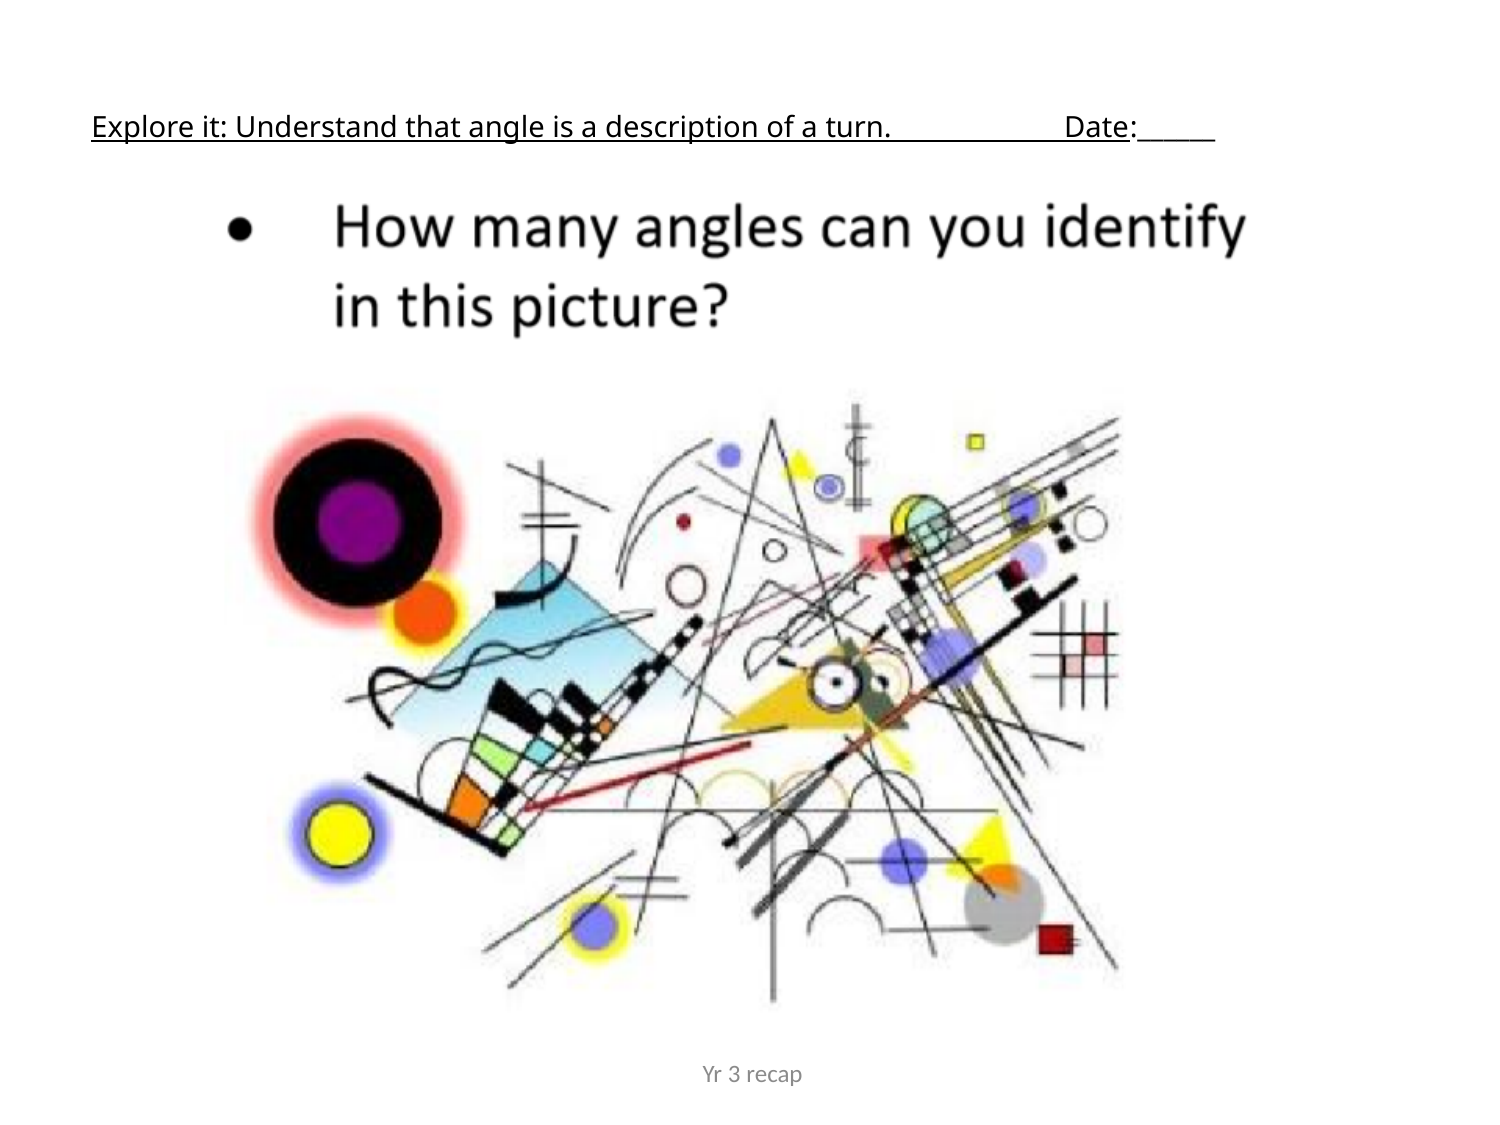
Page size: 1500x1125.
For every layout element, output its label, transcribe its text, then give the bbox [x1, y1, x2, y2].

footer Yr 3 recap [512, 1042, 988, 1103]
picture [216, 167, 1284, 1017]
text_box Explore it: Understand that angle is a description of a turn. Date:______ [76, 66, 1459, 151]
